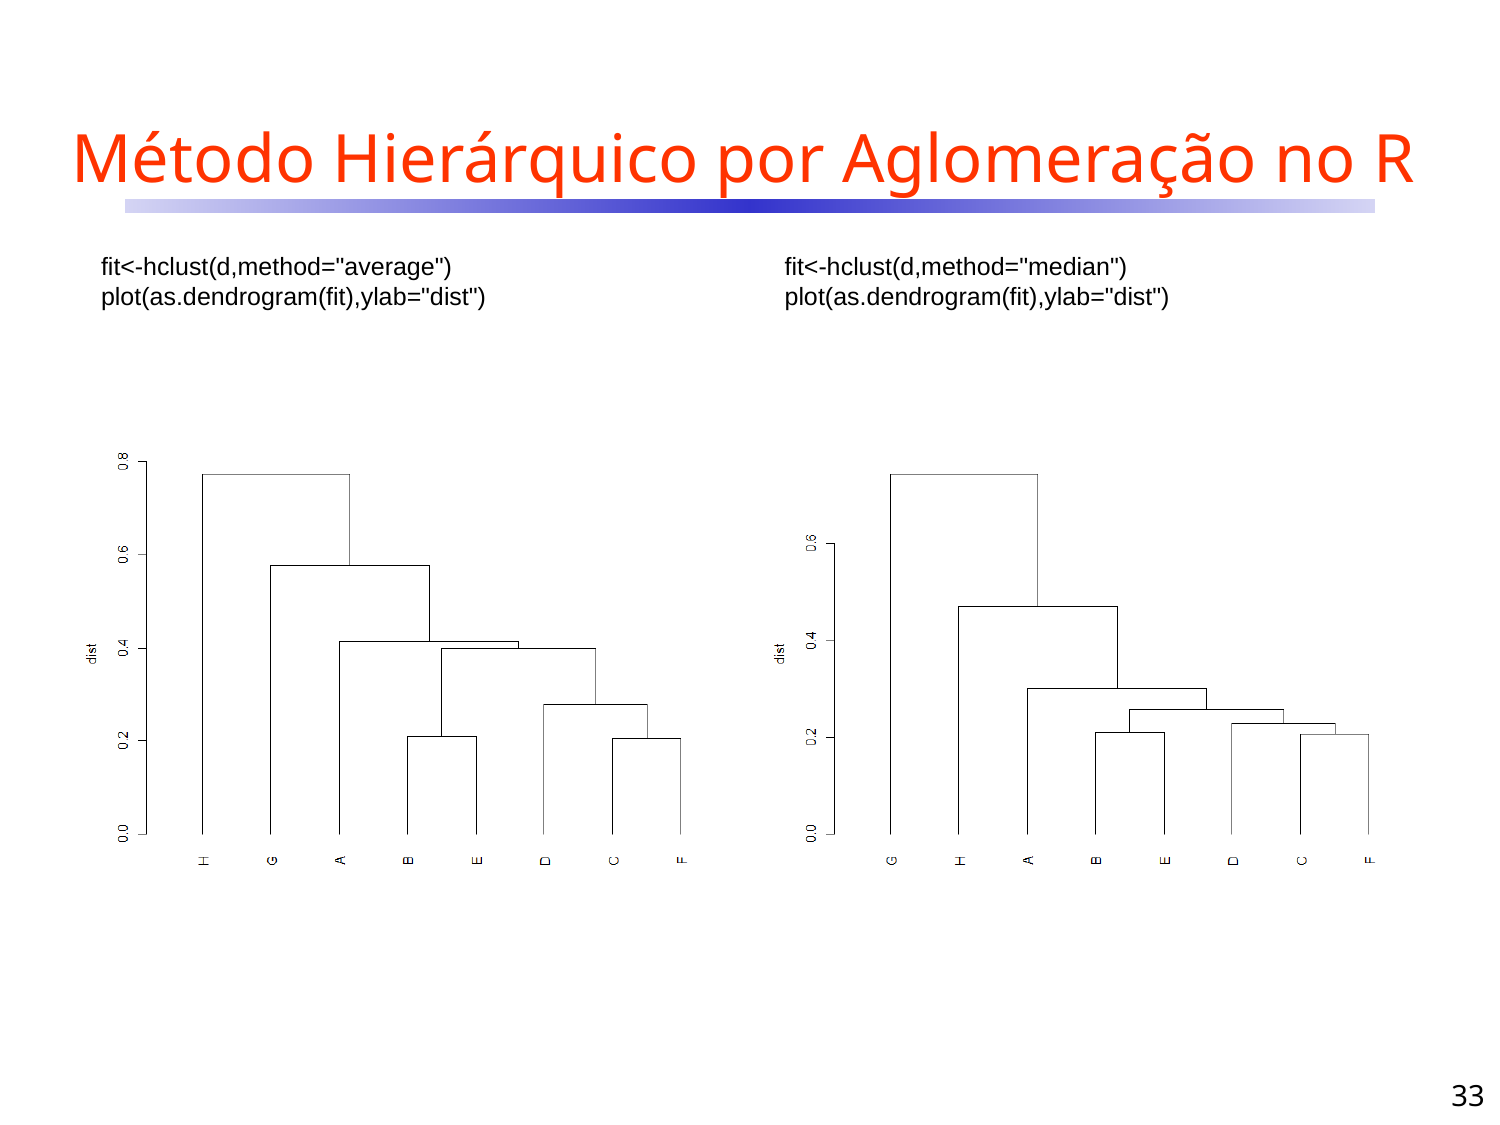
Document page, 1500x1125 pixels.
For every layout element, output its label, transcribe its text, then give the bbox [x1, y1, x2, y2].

picture [81, 394, 1458, 929]
slide_number 33 [1187, 1049, 1500, 1125]
title Método Hierárquico por Aglomeração no R [49, 99, 1438, 213]
text_box fit<-hclust(d,method="average") plot(as.dendrogram(fit),ylab="dist") [86, 243, 509, 318]
text_box fit<-hclust(d,method="median") plot(as.dendrogram(fit),ylab="dist") [769, 243, 1192, 318]
